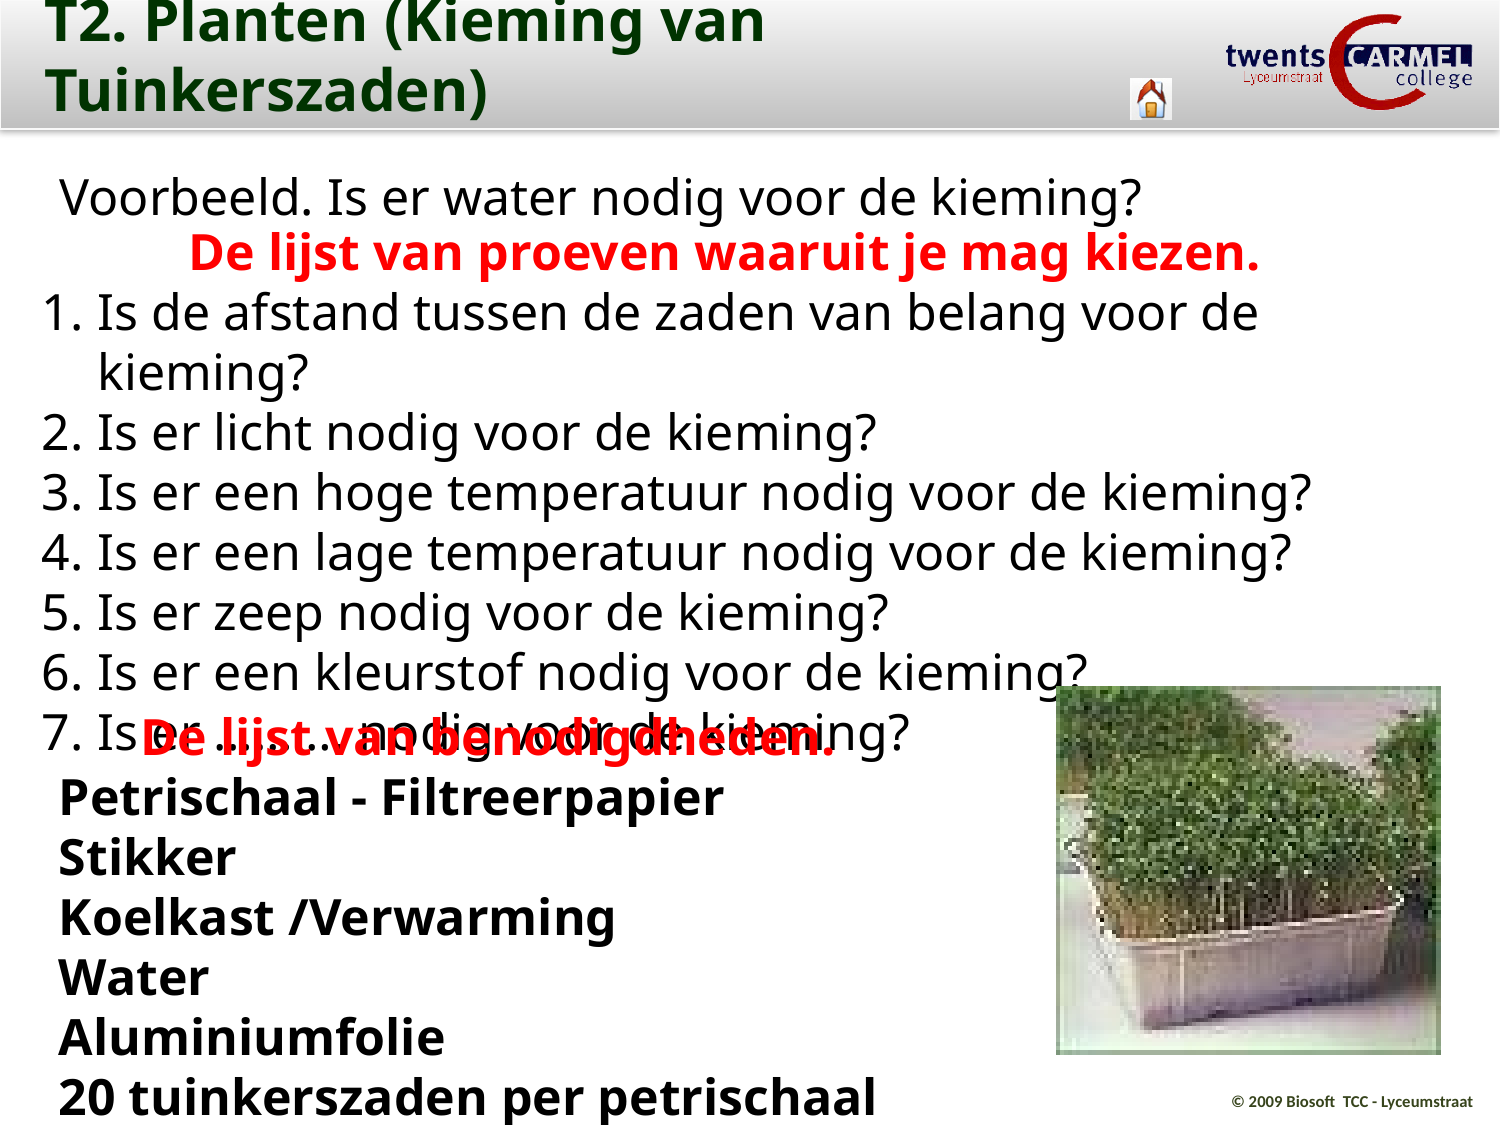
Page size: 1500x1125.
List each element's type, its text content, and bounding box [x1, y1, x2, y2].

picture [1056, 685, 1442, 1055]
text_box De lijst van proeven waaruit je mag kiezen. Is de afstand tussen de zaden van belang voor de kieming? Is er licht nodig voor de kieming? Is er een hoge temperatuur nodig voor de kieming? Is er een lage temperatuur nodig voor de kieming? Is er zeep nodig voor de kieming? Is er een kleurstof nodig voor de kieming? Is er ………. nodig voor de kieming? [26, 213, 1424, 769]
title T2. Planten (Kieming van Tuinkerszaden) [29, 0, 1225, 106]
text_box Voorbeeld. Is er water nodig voor de kieming? [45, 158, 1419, 213]
text_box De lijst van benodigdheden. Petrischaal - Filtreerpapier Stikker Koelkast /Verwarming Water Aluminiumfolie 20 tuinkerszaden per petrischaal [44, 638, 933, 1125]
picture [1129, 77, 1172, 120]
picture [1218, 9, 1489, 118]
